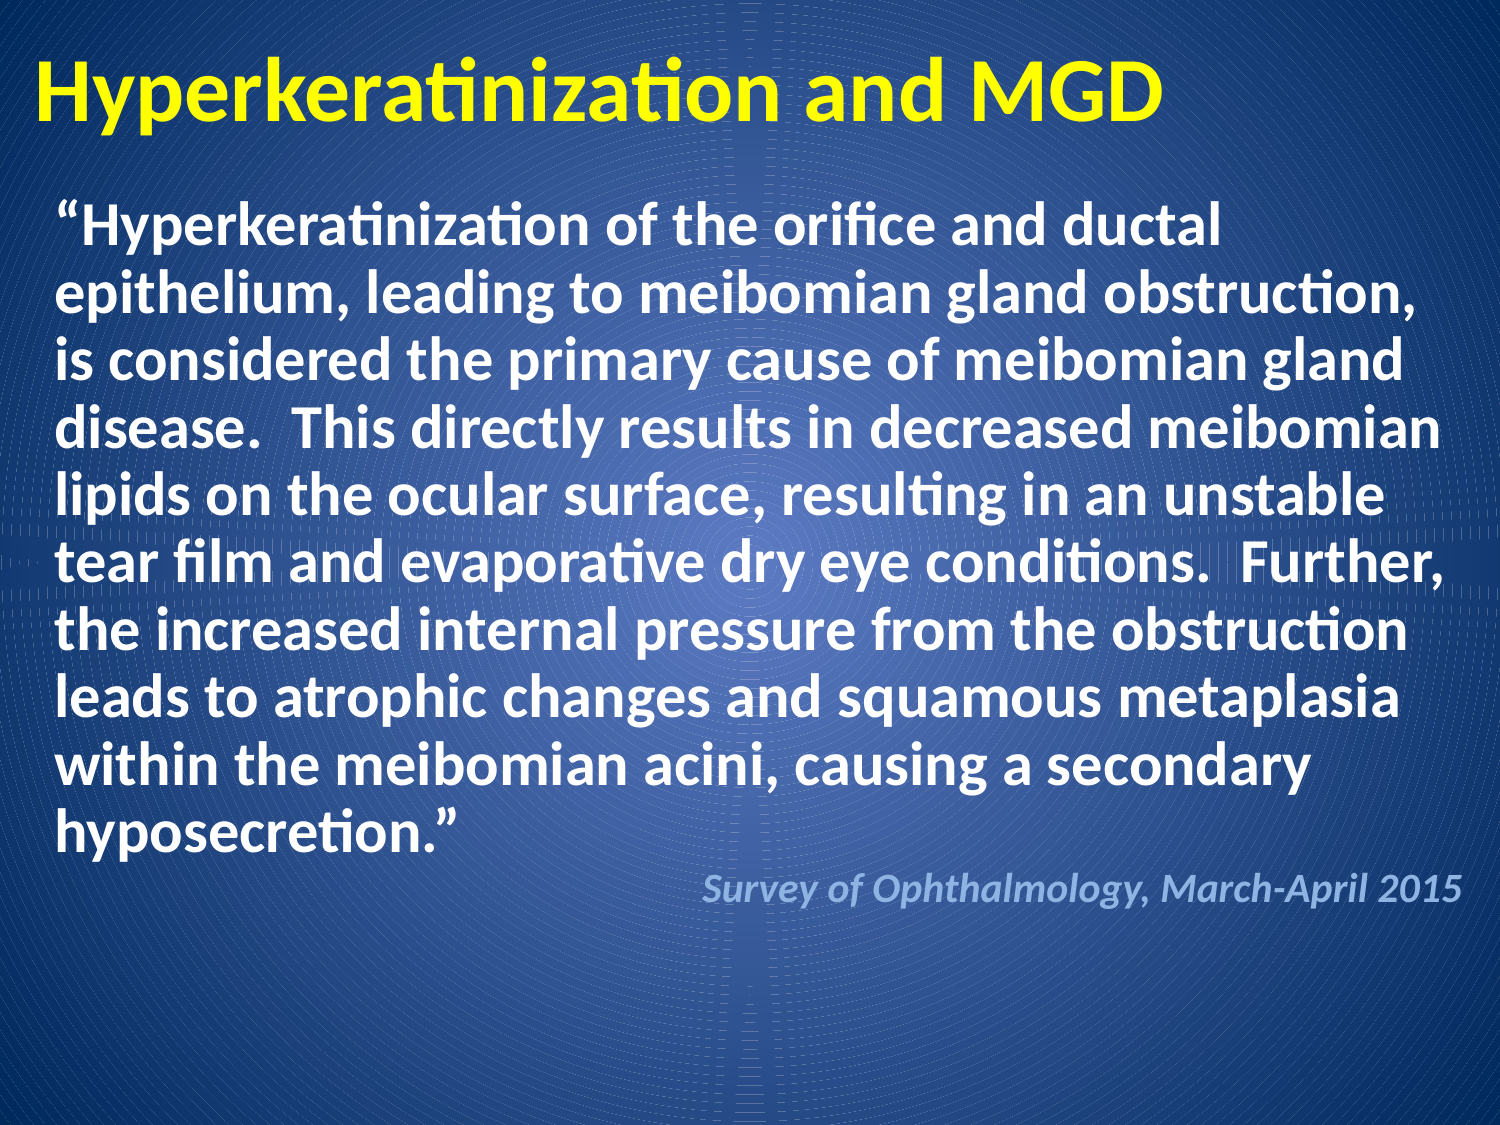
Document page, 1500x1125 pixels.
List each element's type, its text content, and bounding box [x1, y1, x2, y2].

title Hyperkeratinization and MGD [31, 37, 1469, 147]
list “Hyperkeratinization of the orifice and ductal epithelium, leading to meibomian gland obstruction, is considered the primary cause of meibomian gland disease. This directly results in decreased meibomian lipids on the ocular surface, resulting in an unstable tear film and evaporative dry eye conditions. Further, the increased internal pressure from the obstruction leads to atrophic changes and squamous metaplasia within the meibomian acini, causing a secondary hyposecretion.” Survey of Ophthalmology, March-April 2015 [39, 184, 1478, 975]
